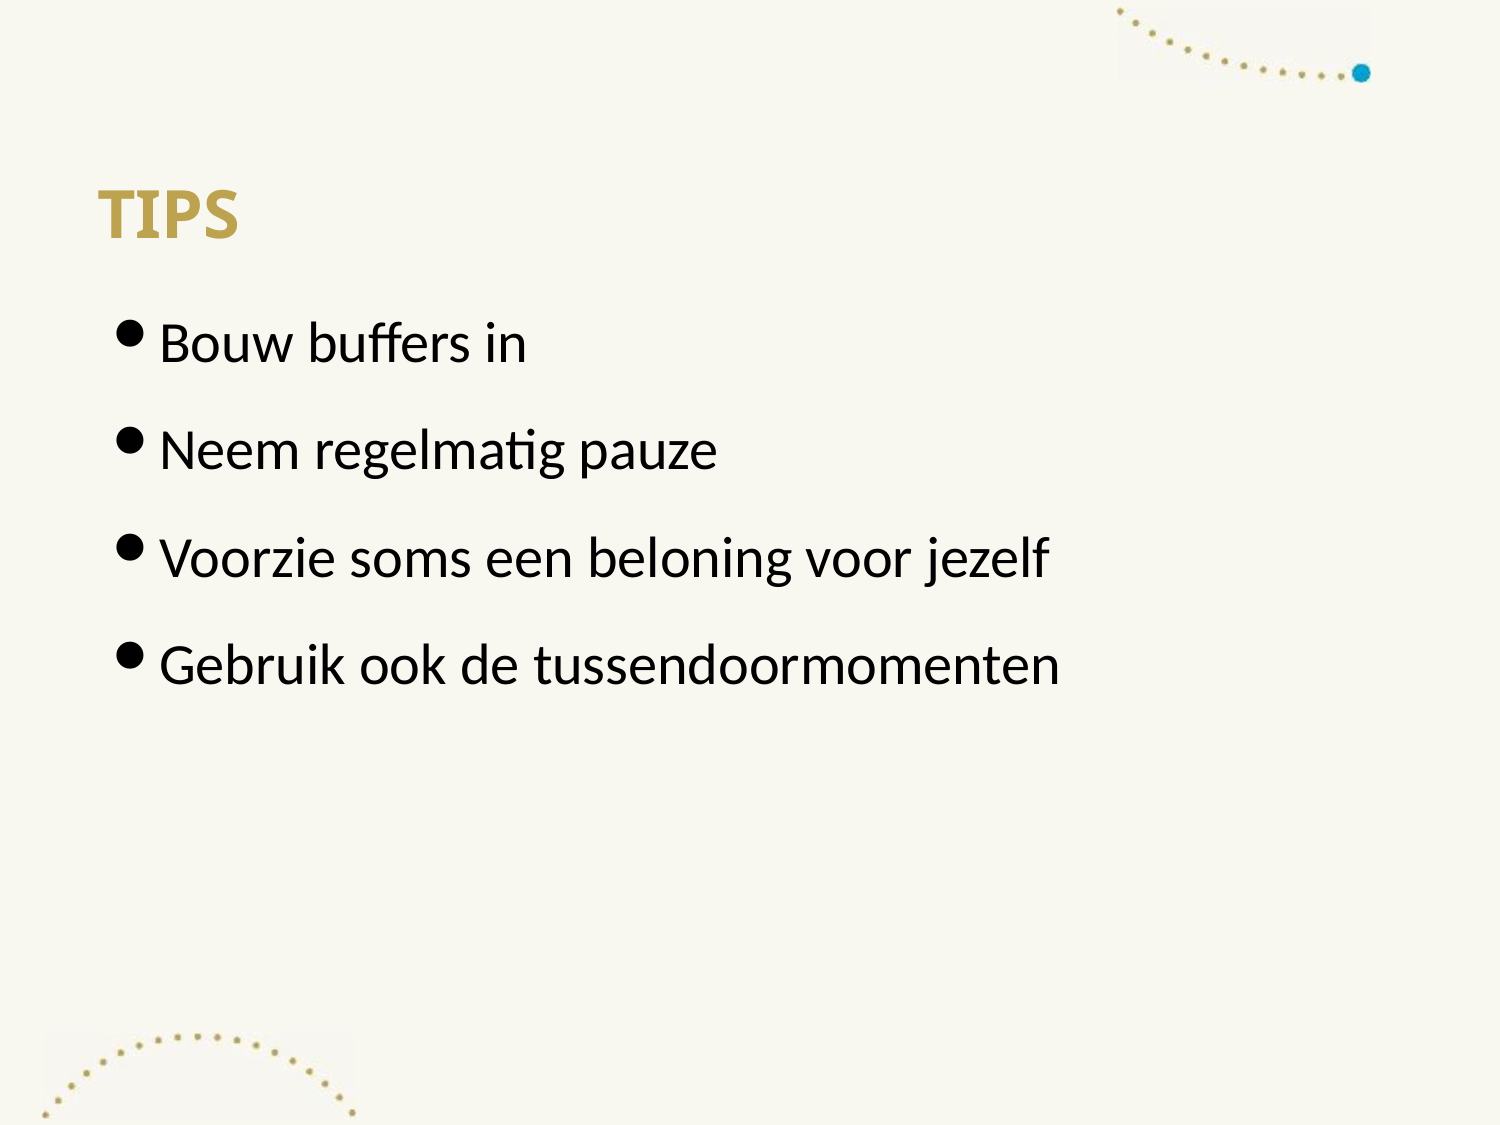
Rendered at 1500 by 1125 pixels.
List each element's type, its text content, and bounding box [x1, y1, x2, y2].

title Tips [82, 86, 1425, 260]
list Bouw buffers in Neem regelmatig pauze Voorzie soms een beloning voor jezelf Gebruik ook de tussendoormomenten [82, 288, 1425, 976]
picture [42, 1033, 355, 1118]
picture [1117, 8, 1370, 82]
